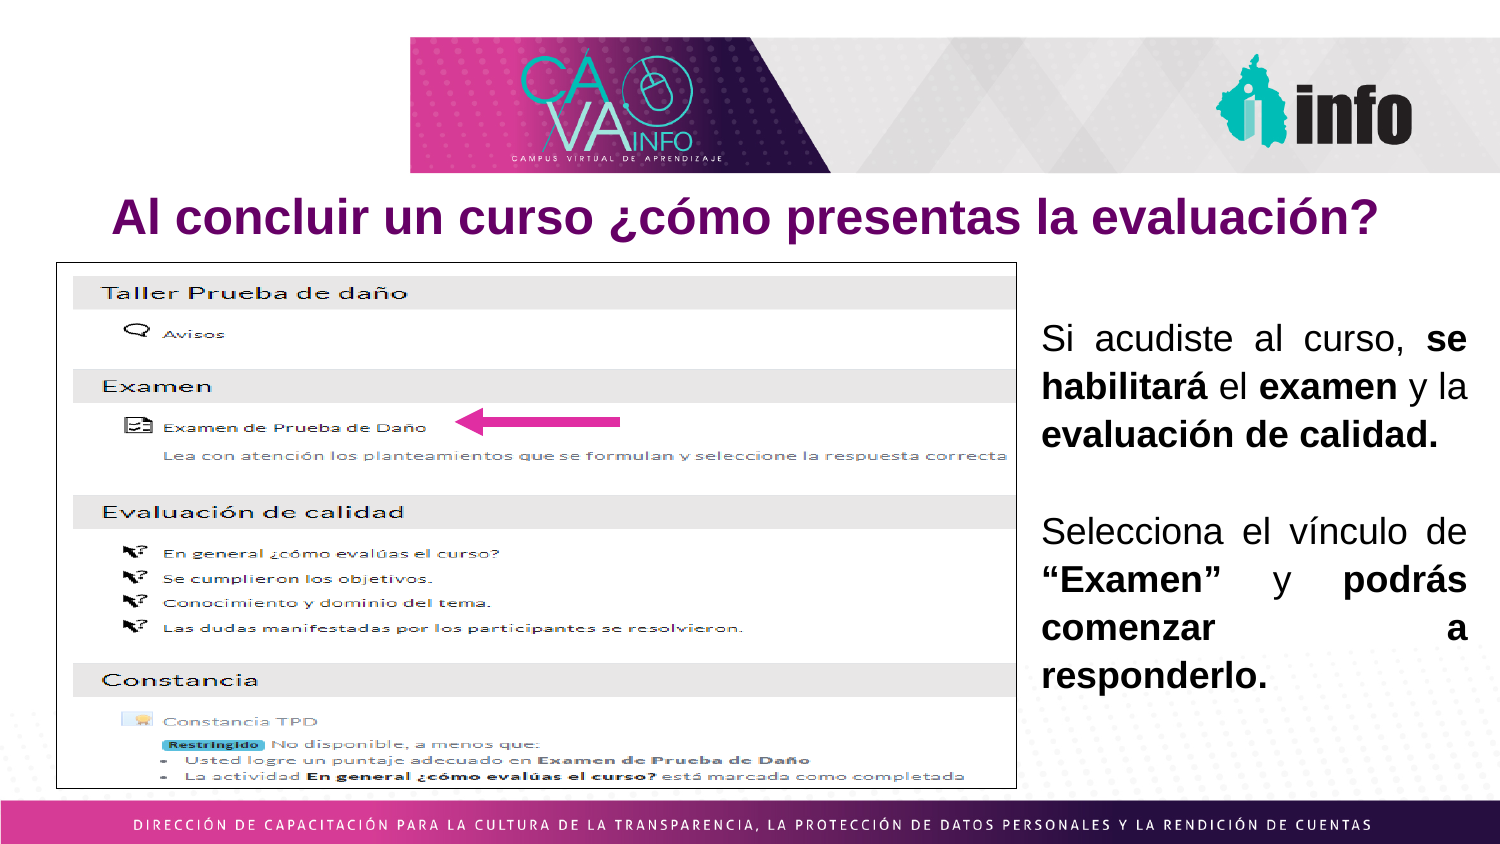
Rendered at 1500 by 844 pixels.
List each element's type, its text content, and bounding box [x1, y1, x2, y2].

picture [0, 0, 1500, 844]
text_box Si acudiste al curso, se habilitará el examen y la evaluación de calidad. Selecciona el vínculo de “Examen” y podrás comenzar a responderlo. [1026, 303, 1483, 704]
subtitle Al concluir un curso ¿cómo presentas la evaluación? [5, 176, 1500, 266]
